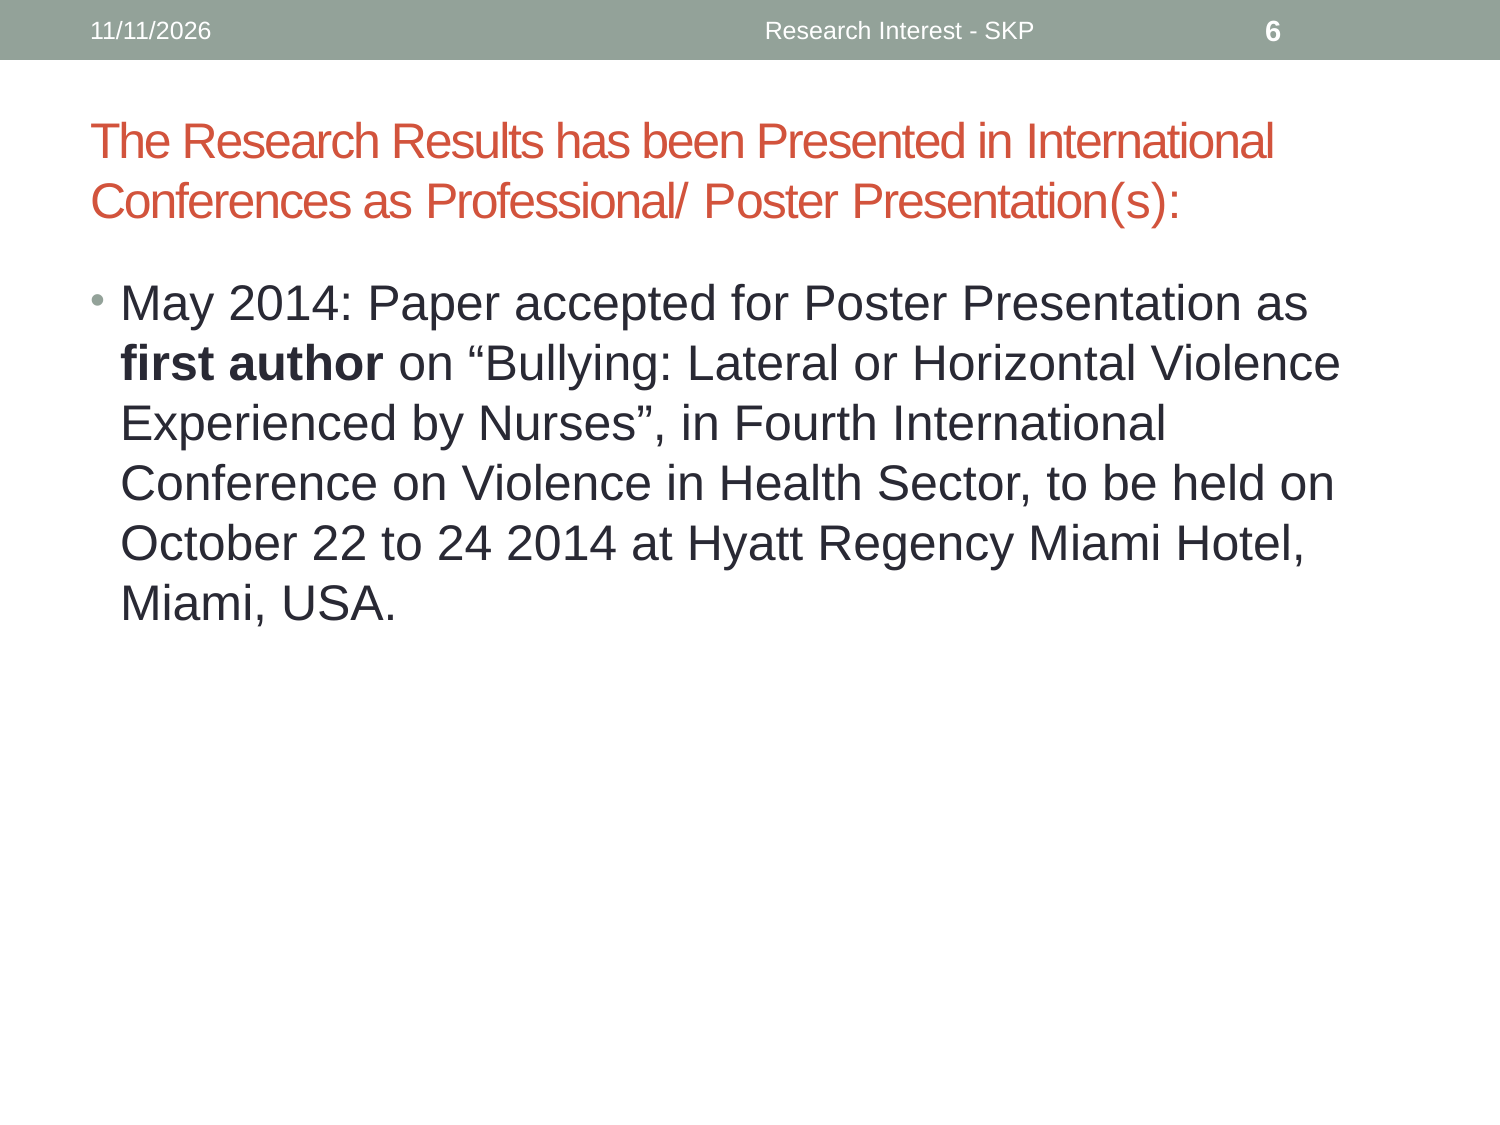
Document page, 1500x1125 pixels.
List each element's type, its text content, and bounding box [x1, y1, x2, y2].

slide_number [75, 3, 550, 57]
slide_number 6 [1250, 3, 1425, 57]
list May 2014: Paper accepted for Poster Presentation as first author on “Bullying: Lateral or Horizontal Violence Experienced by Nurses”, in Fourth International Conference on Violence in Health Sector, to be held on October 22 to 24 2014 at Hyatt Regency Miami Hotel, Miami, USA. [75, 262, 1425, 1063]
title The Research Results has been Presented in International Conferences as Professional/ Poster Presentation(s): [75, 87, 1425, 250]
footer Research Interest - SKP [562, 3, 1238, 57]
